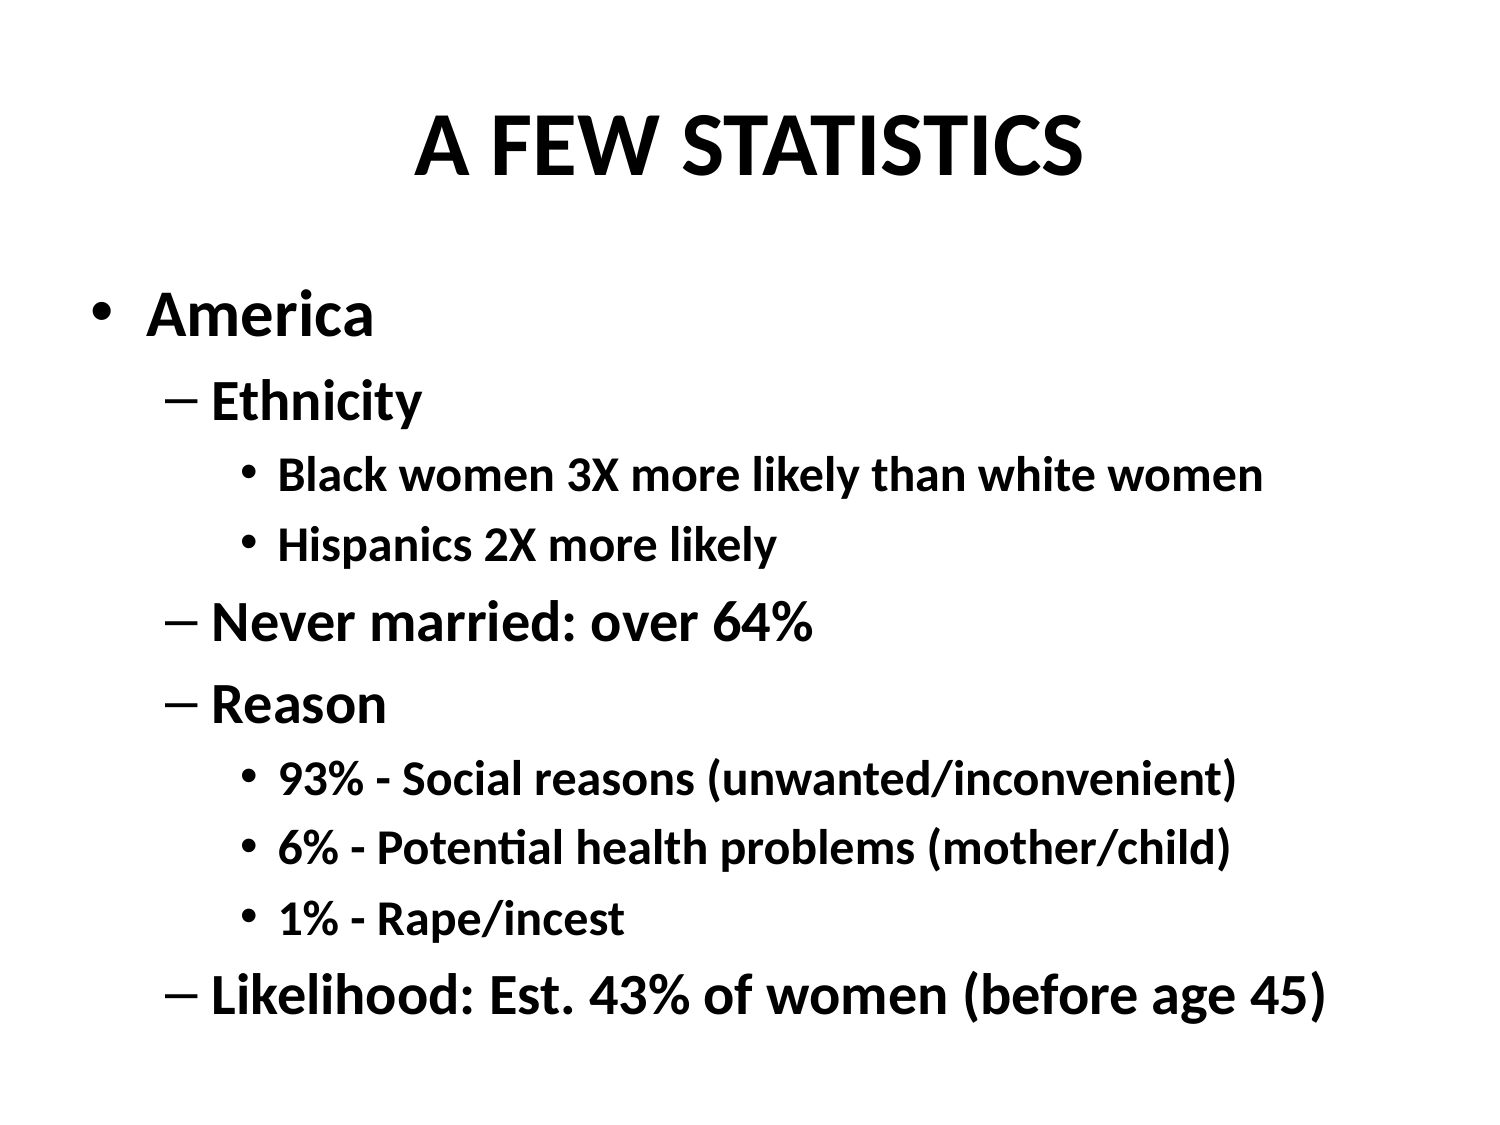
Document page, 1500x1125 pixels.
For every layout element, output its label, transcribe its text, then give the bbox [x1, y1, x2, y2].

list America Ethnicity Black women 3X more likely than white women Hispanics 2X more likely Never married: over 64% Reason 93% - Social reasons (unwanted/inconvenient) 6% - Potential health problems (mother/child) 1% - Rape/incest Likelihood: Est. 43% of women (before age 45) [75, 262, 1425, 1088]
title A FEW STATISTICS [75, 45, 1425, 233]
